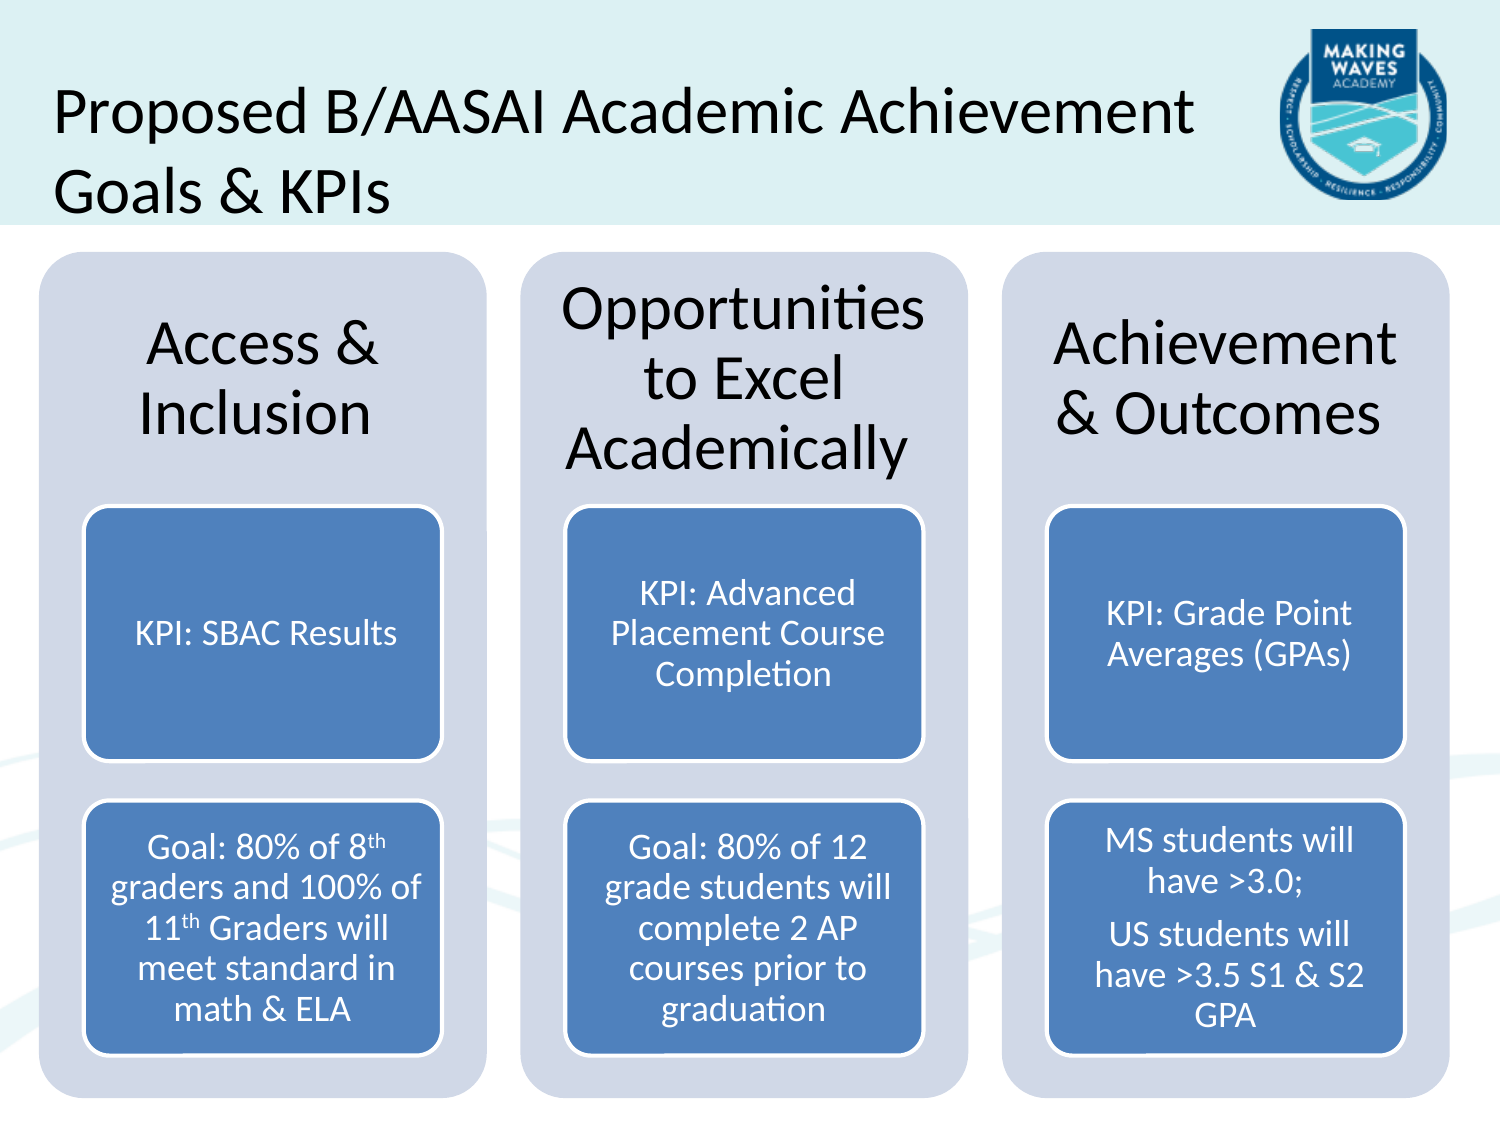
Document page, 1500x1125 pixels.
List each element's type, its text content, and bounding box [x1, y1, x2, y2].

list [38, 251, 1451, 1099]
list Proposed B/AASAI Academic Achievement Goals & KPIs [38, 59, 1232, 200]
